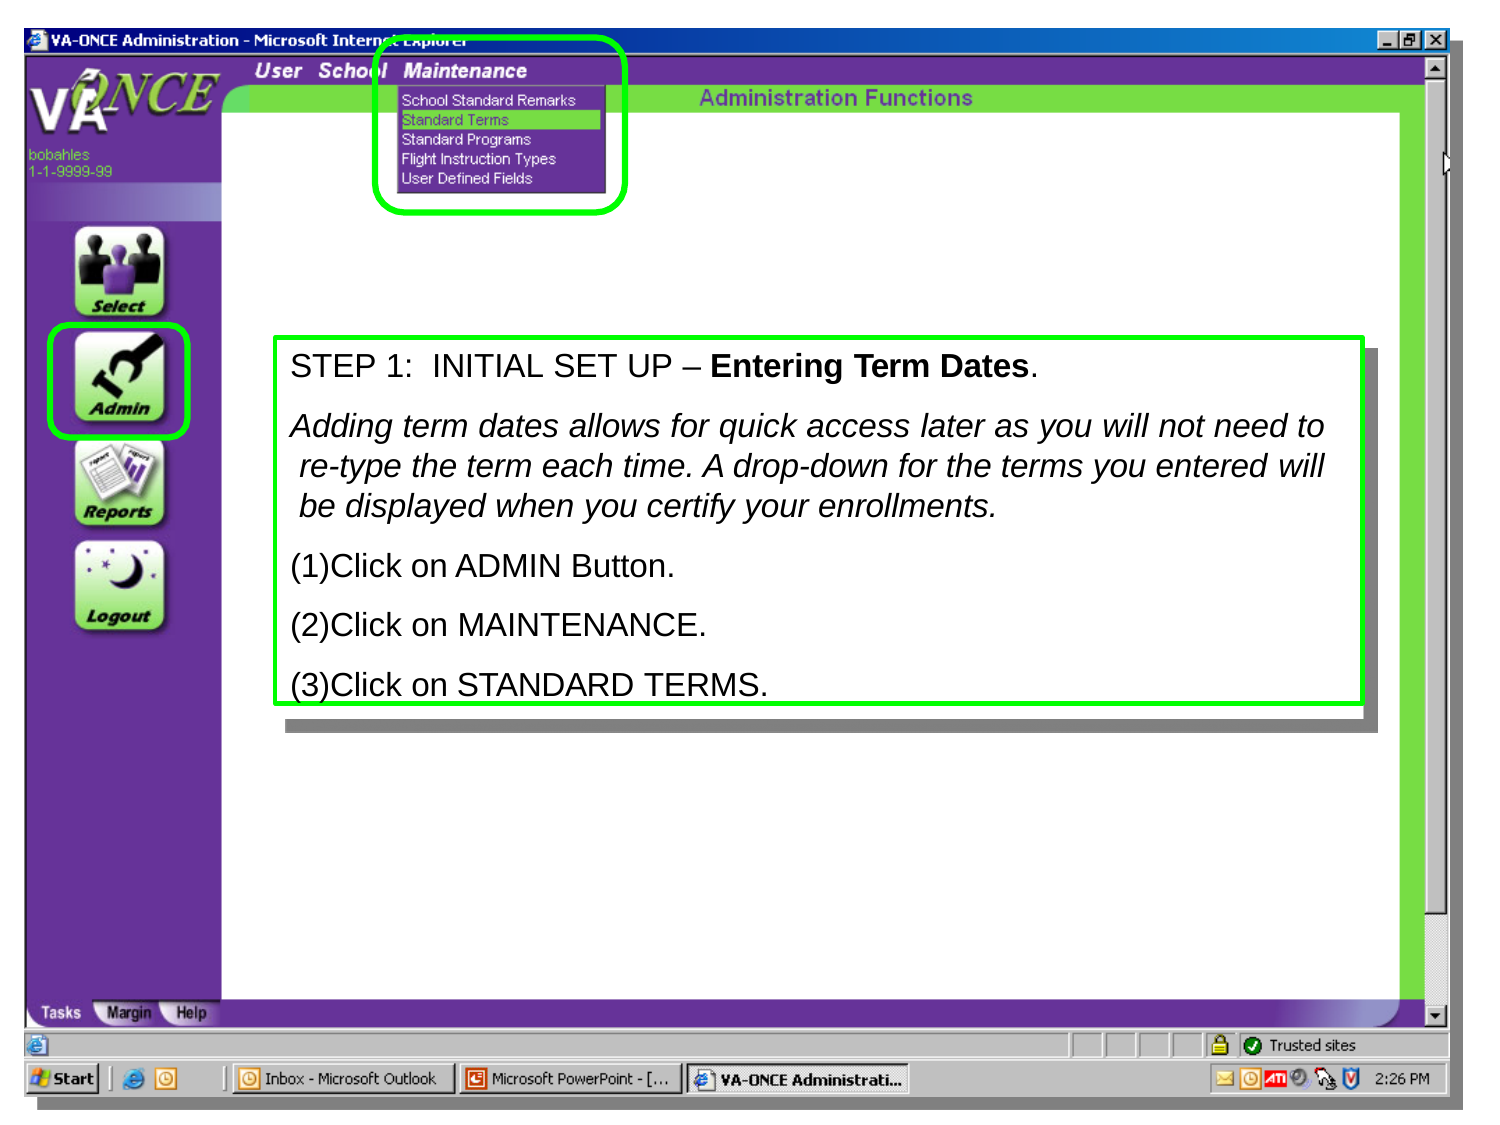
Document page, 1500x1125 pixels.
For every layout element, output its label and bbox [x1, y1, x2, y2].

text_box [24, 27, 1464, 1110]
text_box [46, 34, 629, 441]
